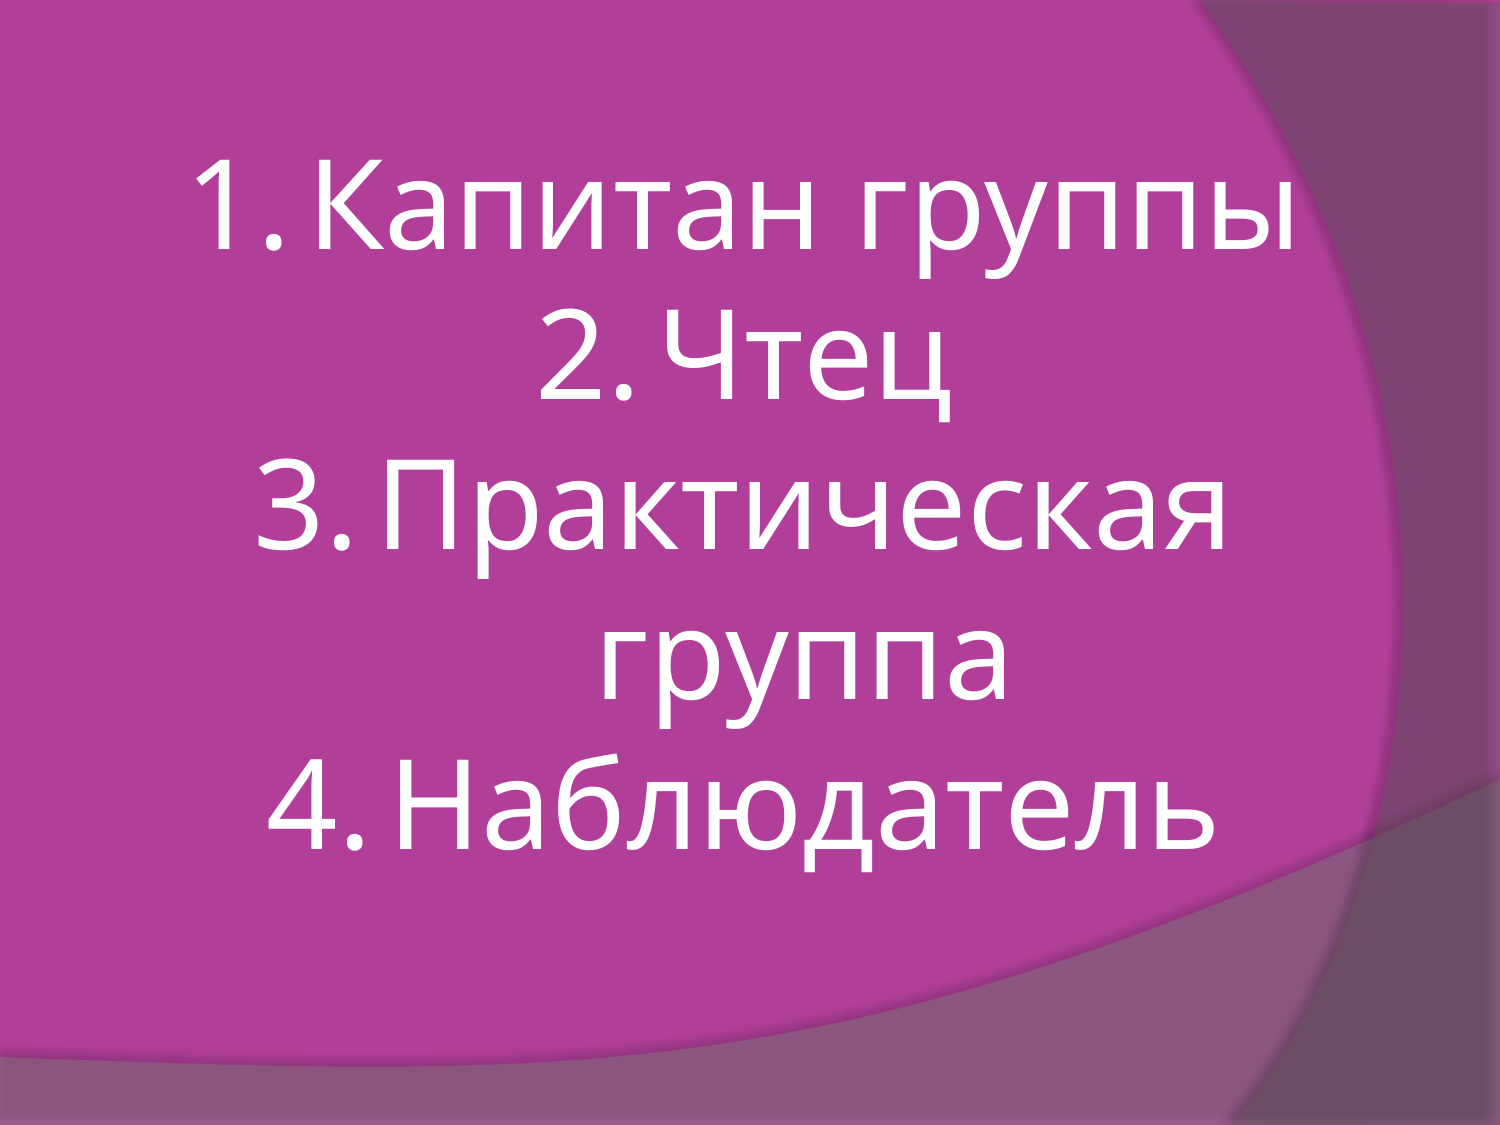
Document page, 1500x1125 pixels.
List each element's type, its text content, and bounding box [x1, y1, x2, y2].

text_box Капитан группы Чтец Практическая группа Наблюдатель [93, 117, 1395, 1032]
